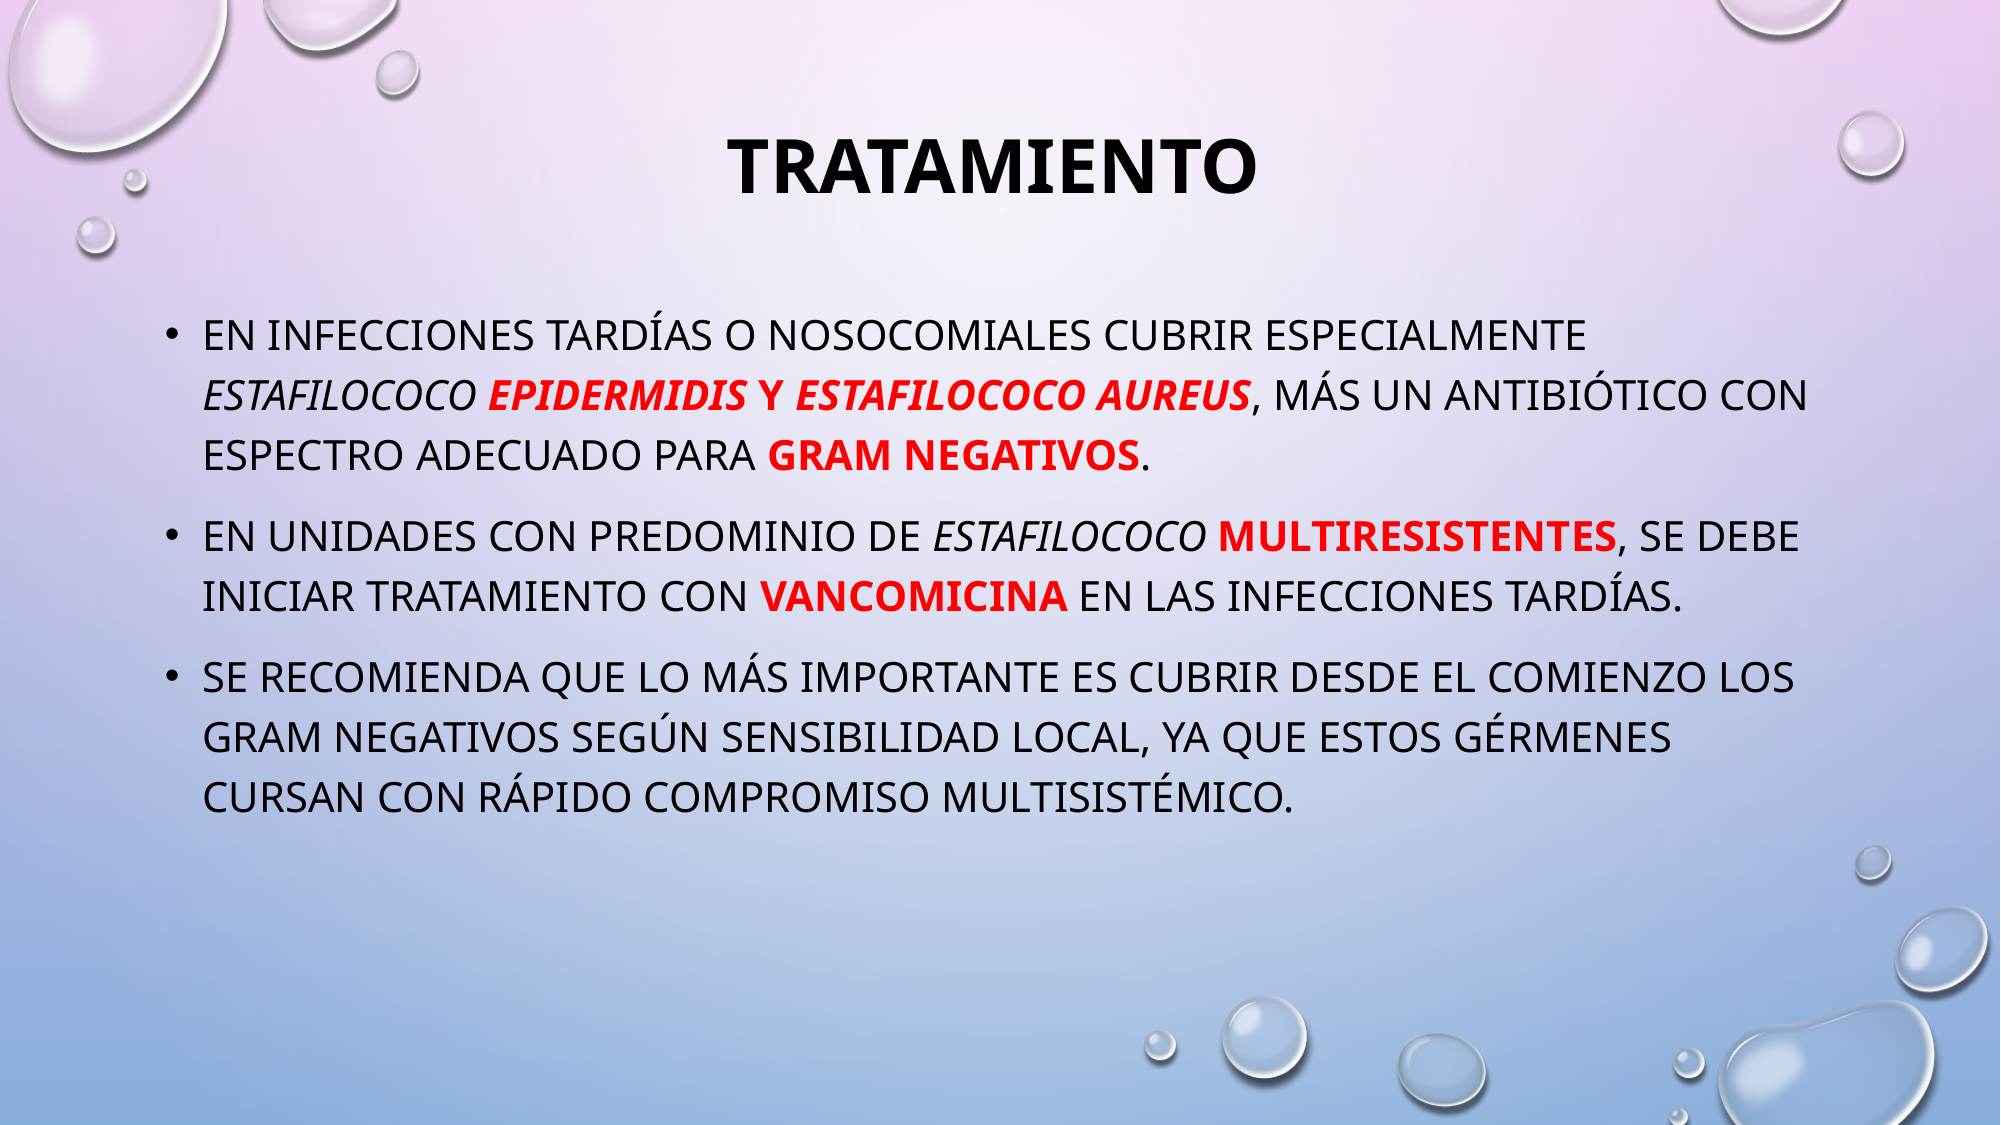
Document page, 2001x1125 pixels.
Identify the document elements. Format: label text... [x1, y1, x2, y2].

title tratamiento [143, 116, 1845, 222]
list En infecciones tardías o Nosocomiales Cubrir especialmente Estafilococo epidermidis y Estafilococo aureus, más un antibiótico con espectro adecuado para Gram negativos. en unidades con predominio de Estafilococo multiresistentes, se debe iniciar tratamiento con vancomicina en las infecciones tardías. Se recomienda que lo más importante es cubrir desde el comienzo los Gram negativos según sensibilidad local, ya que estos gérmenes cursan con rápido compromiso multisistémico. [149, 291, 1850, 1007]
picture [0, 0, 2000, 1125]
